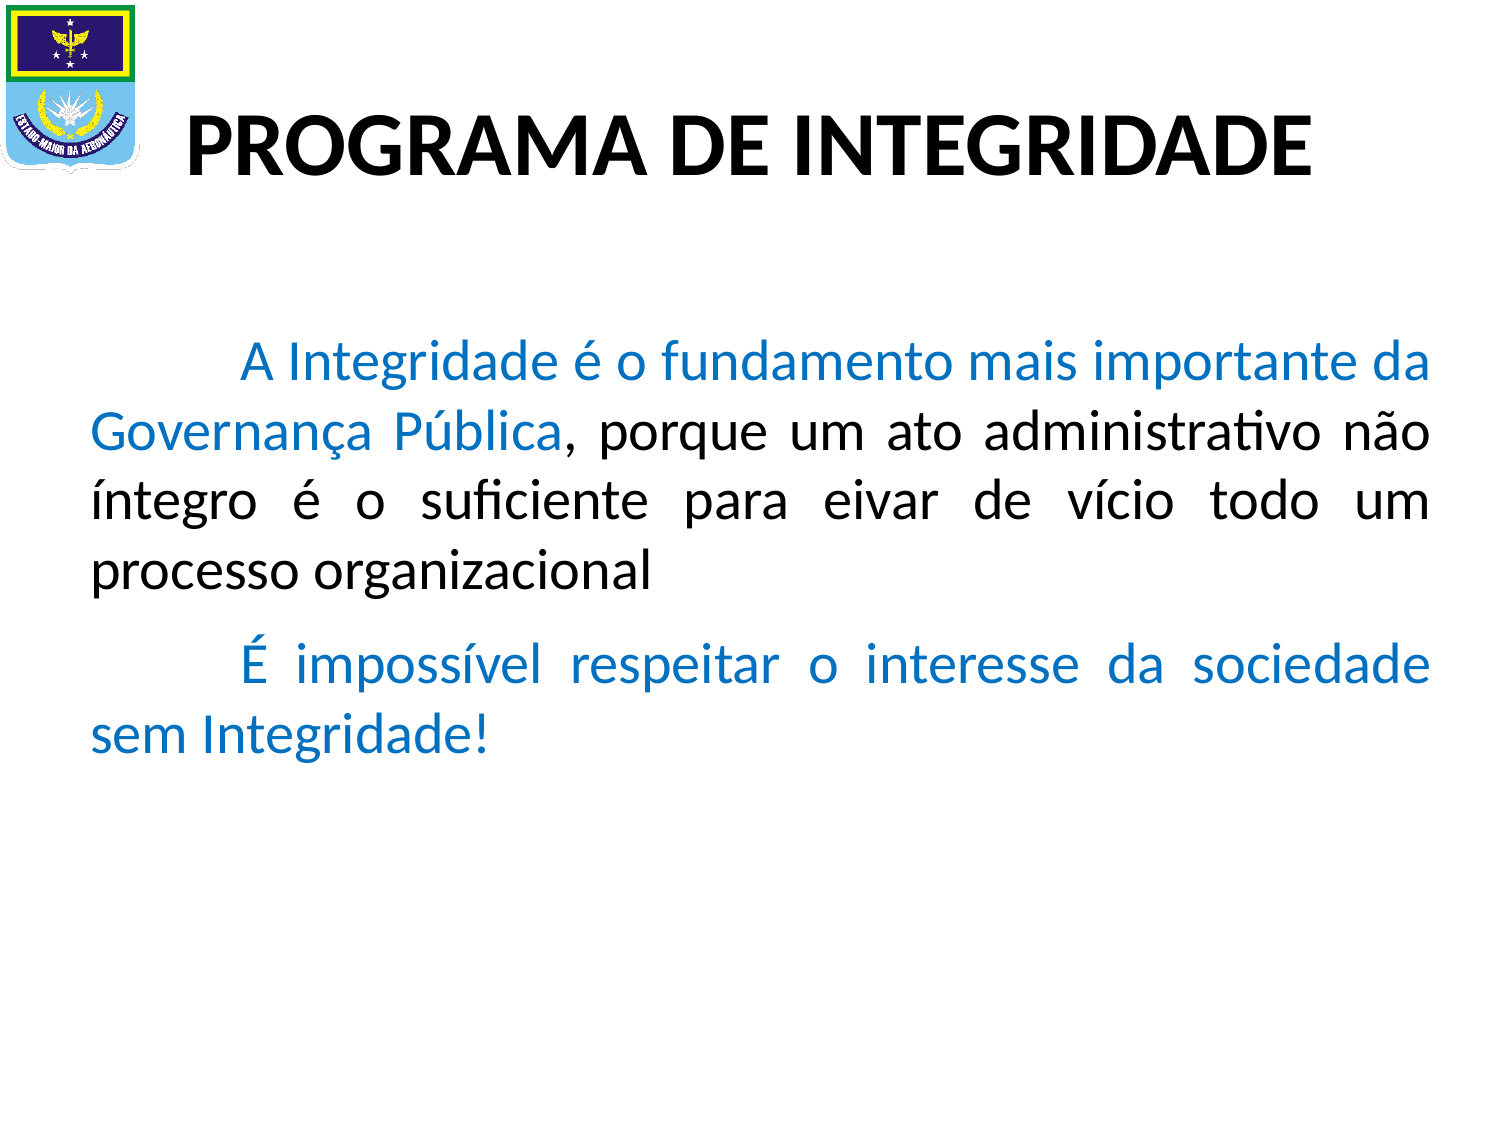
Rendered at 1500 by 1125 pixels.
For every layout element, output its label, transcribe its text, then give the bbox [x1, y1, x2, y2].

title PROGRAMA DE INTEGRIDADE [75, 45, 1425, 233]
picture [0, 0, 140, 174]
list A Integridade é o fundamento mais importante da Governança Pública, porque um ato administrativo não íntegro é o suficiente para eivar de vício todo um processo organizacional É impossível respeitar o interesse da sociedade sem Integridade! [75, 314, 1447, 1005]
